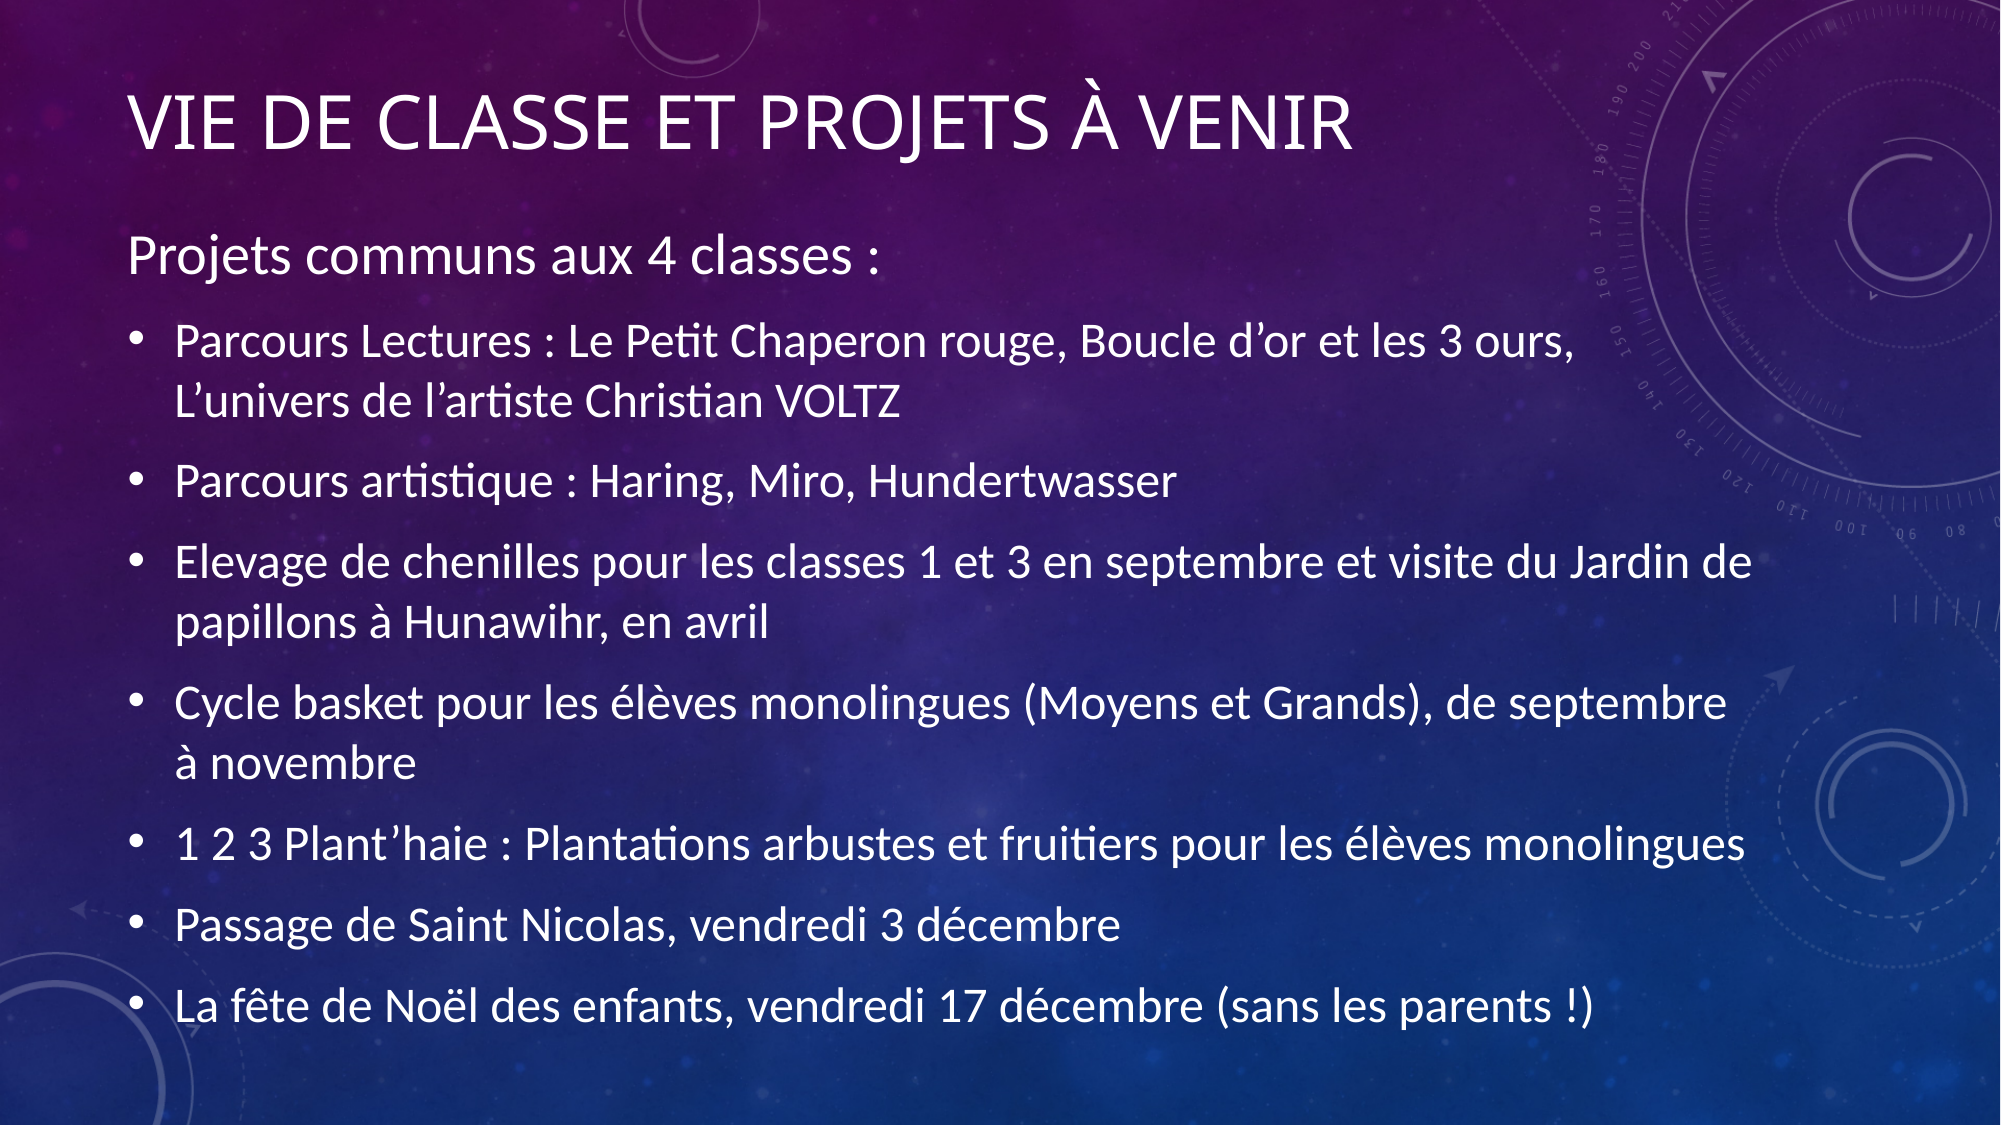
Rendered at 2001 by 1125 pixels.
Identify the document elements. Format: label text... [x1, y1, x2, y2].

title Vie de classe et projets à venir [112, 56, 1775, 182]
list Projets communs aux 4 classes : Parcours Lectures : Le Petit Chaperon rouge, Boucle d’or et les 3 ours, L’univers de l’artiste Christian VOLTZ Parcours artistique : Haring, Miro, Hundertwasser Elevage de chenilles pour les classes 1 et 3 en septembre et visite du Jardin de papillons à Hunawihr, en avril Cycle basket pour les élèves monolingues (Moyens et Grands), de septembre à novembre 1 2 3 Plant’haie : Plantations arbustes et fruitiers pour les élèves monolingues Passage de Saint Nicolas, vendredi 3 décembre La fête de Noël des enfants, vendredi 17 décembre (sans les parents !) [112, 182, 1775, 1066]
picture [0, 0, 2001, 1125]
